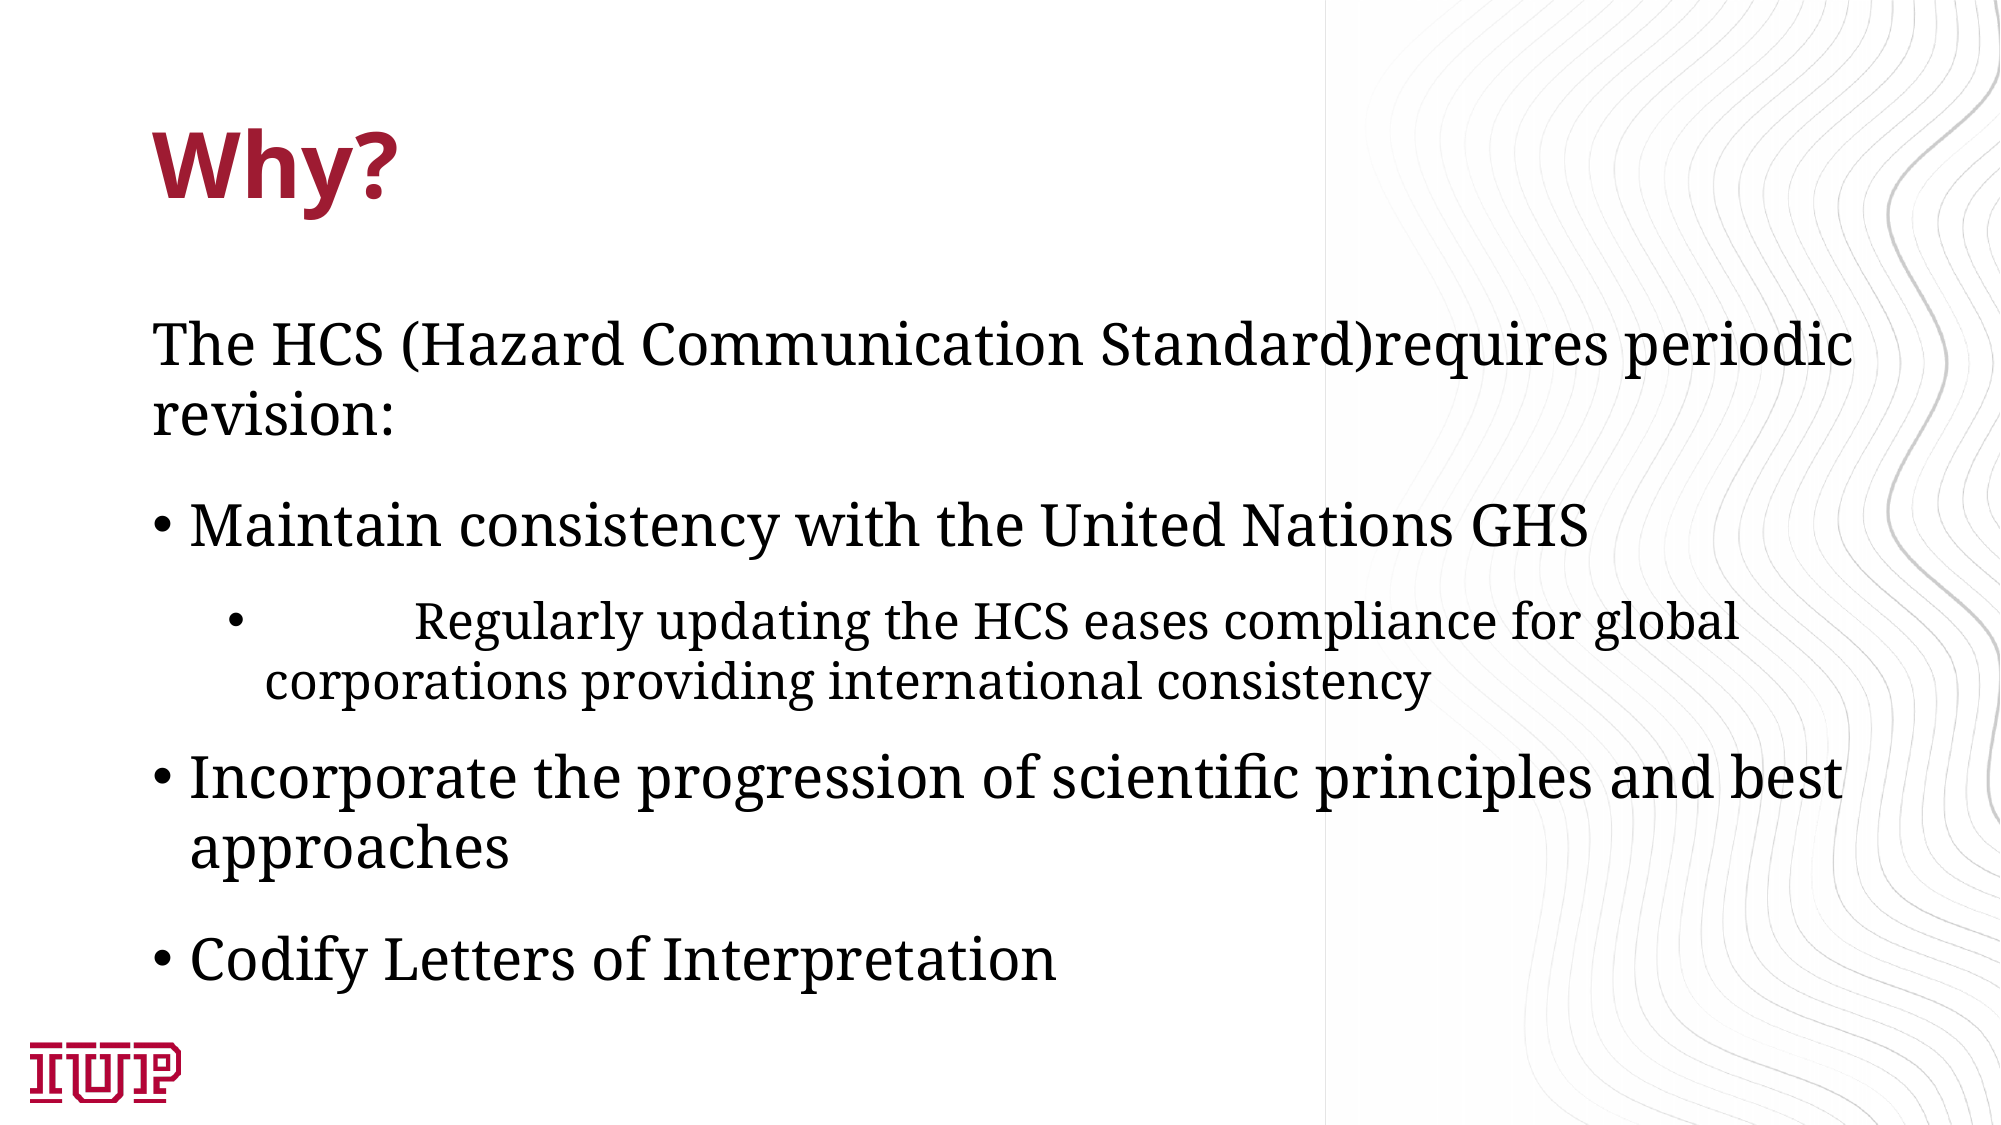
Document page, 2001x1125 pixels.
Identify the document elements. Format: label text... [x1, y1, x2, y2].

list The HCS (Hazard Communication Standard)requires periodic revision: Maintain consistency with the United Nations GHS Regularly updating the HCS eases compliance for global corporations providing international consistency Incorporate the progression of scientific principles and best approaches Codify Letters of Interpretation [137, 299, 2000, 1014]
picture [1299, 0, 2000, 299]
title Why? [137, 59, 1863, 278]
picture [1299, 1014, 2000, 1125]
